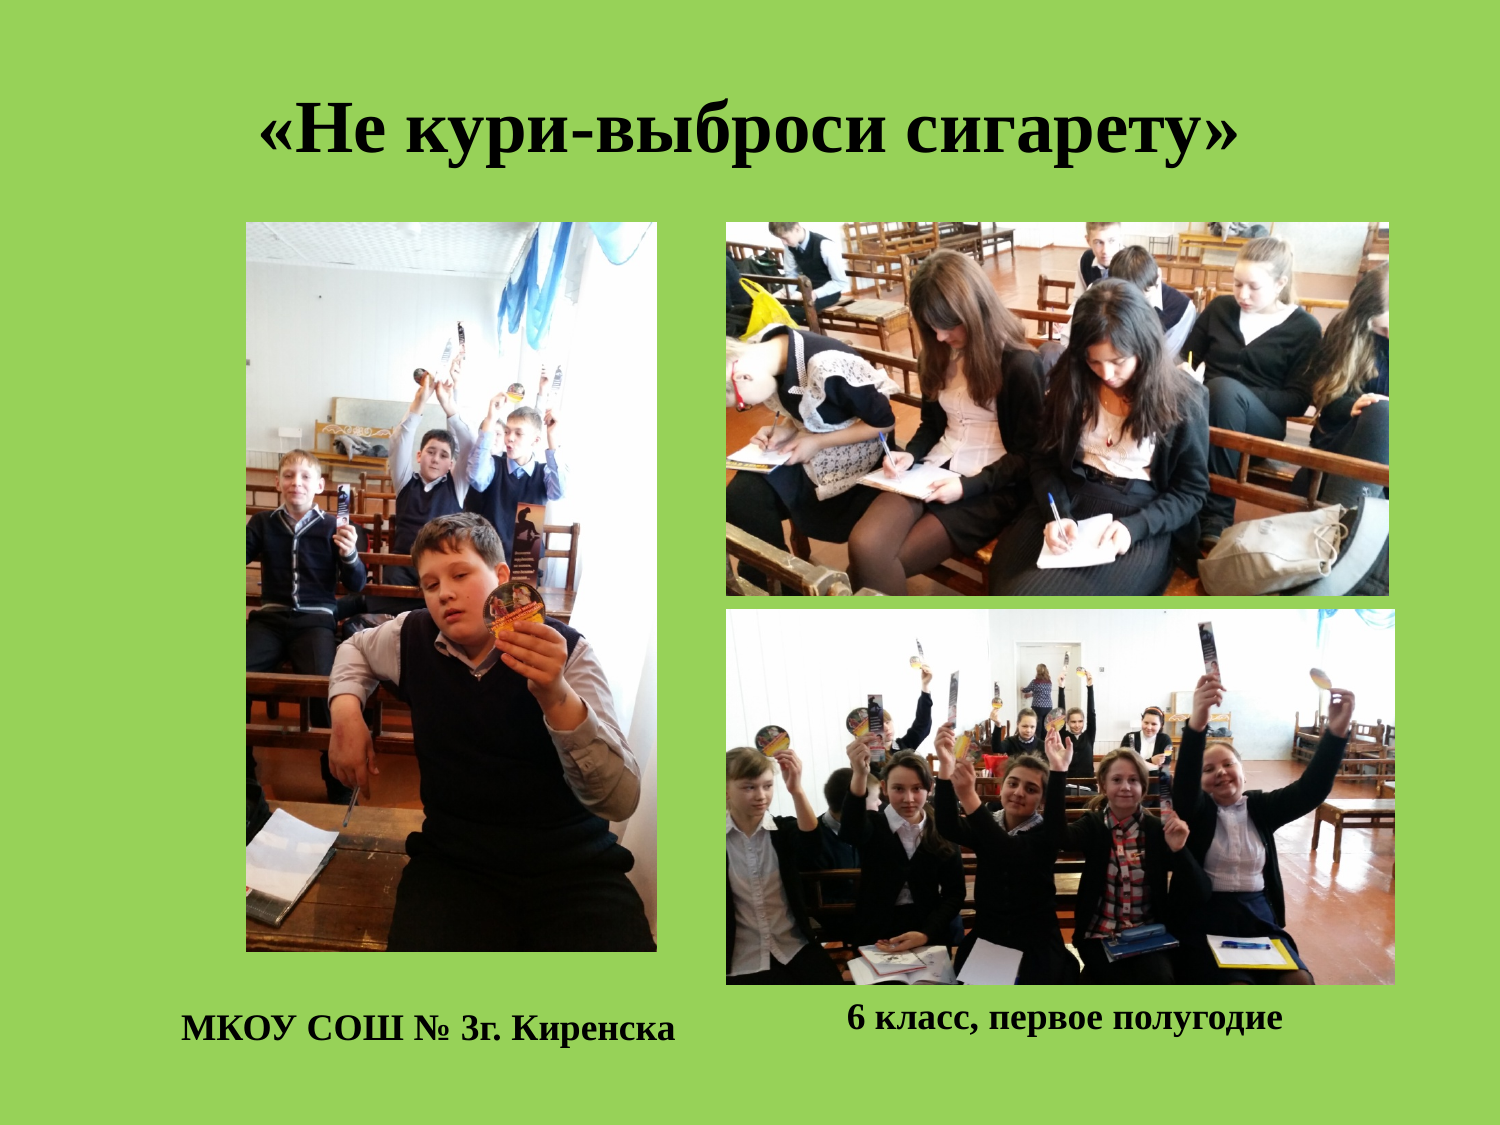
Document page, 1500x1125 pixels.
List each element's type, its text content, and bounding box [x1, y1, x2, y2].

text_box 6 класс, первое полугодие [832, 995, 1303, 1045]
text_box МКОУ СОШ № 3г. Киренска [166, 996, 701, 1056]
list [726, 222, 1390, 596]
title «Не кури-выброси сигарету» [75, 45, 1425, 200]
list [245, 222, 657, 952]
picture [726, 609, 1395, 986]
